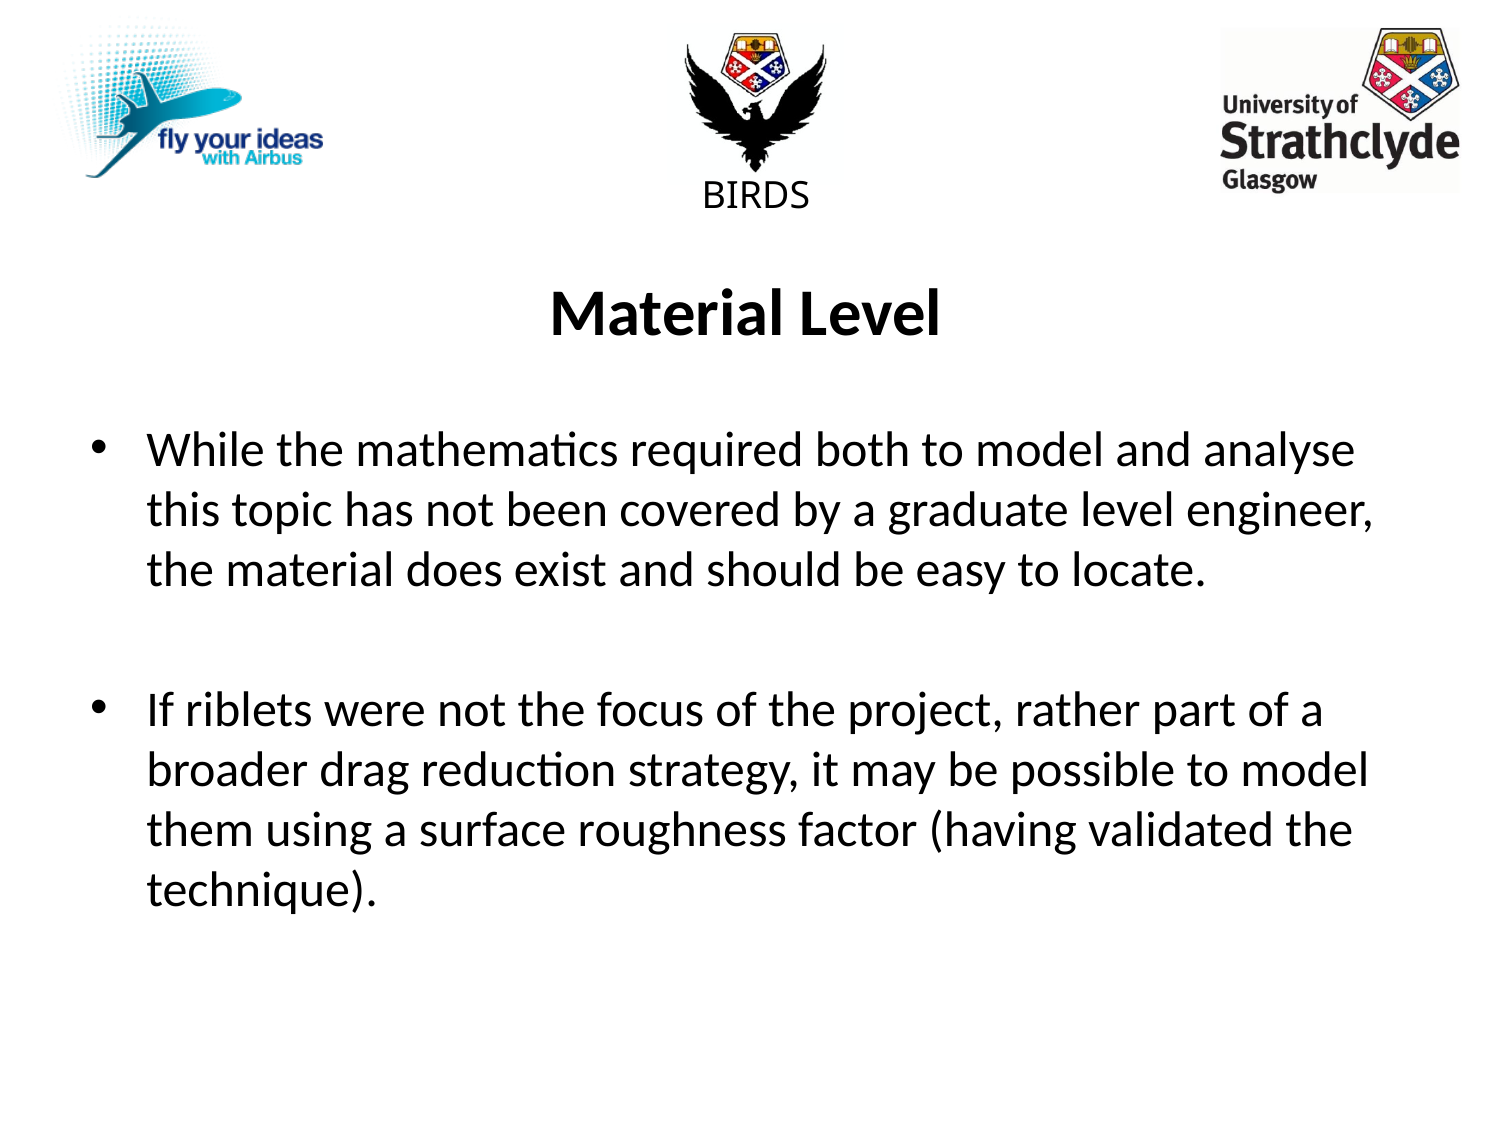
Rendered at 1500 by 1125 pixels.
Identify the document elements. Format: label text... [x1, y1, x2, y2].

list While the mathematics required both to model and analyse this topic has not been covered by a graduate level engineer, the material does exist and should be easy to locate. If riblets were not the focus of the project, rather part of a broader drag reduction strategy, it may be possible to model them using a surface roughness factor (having validated the technique). [75, 408, 1425, 1005]
picture [1199, 23, 1477, 200]
text_box BIRDS [632, 163, 879, 224]
picture [23, 11, 329, 179]
title Material Level [80, 243, 1412, 374]
picture [667, 23, 844, 185]
